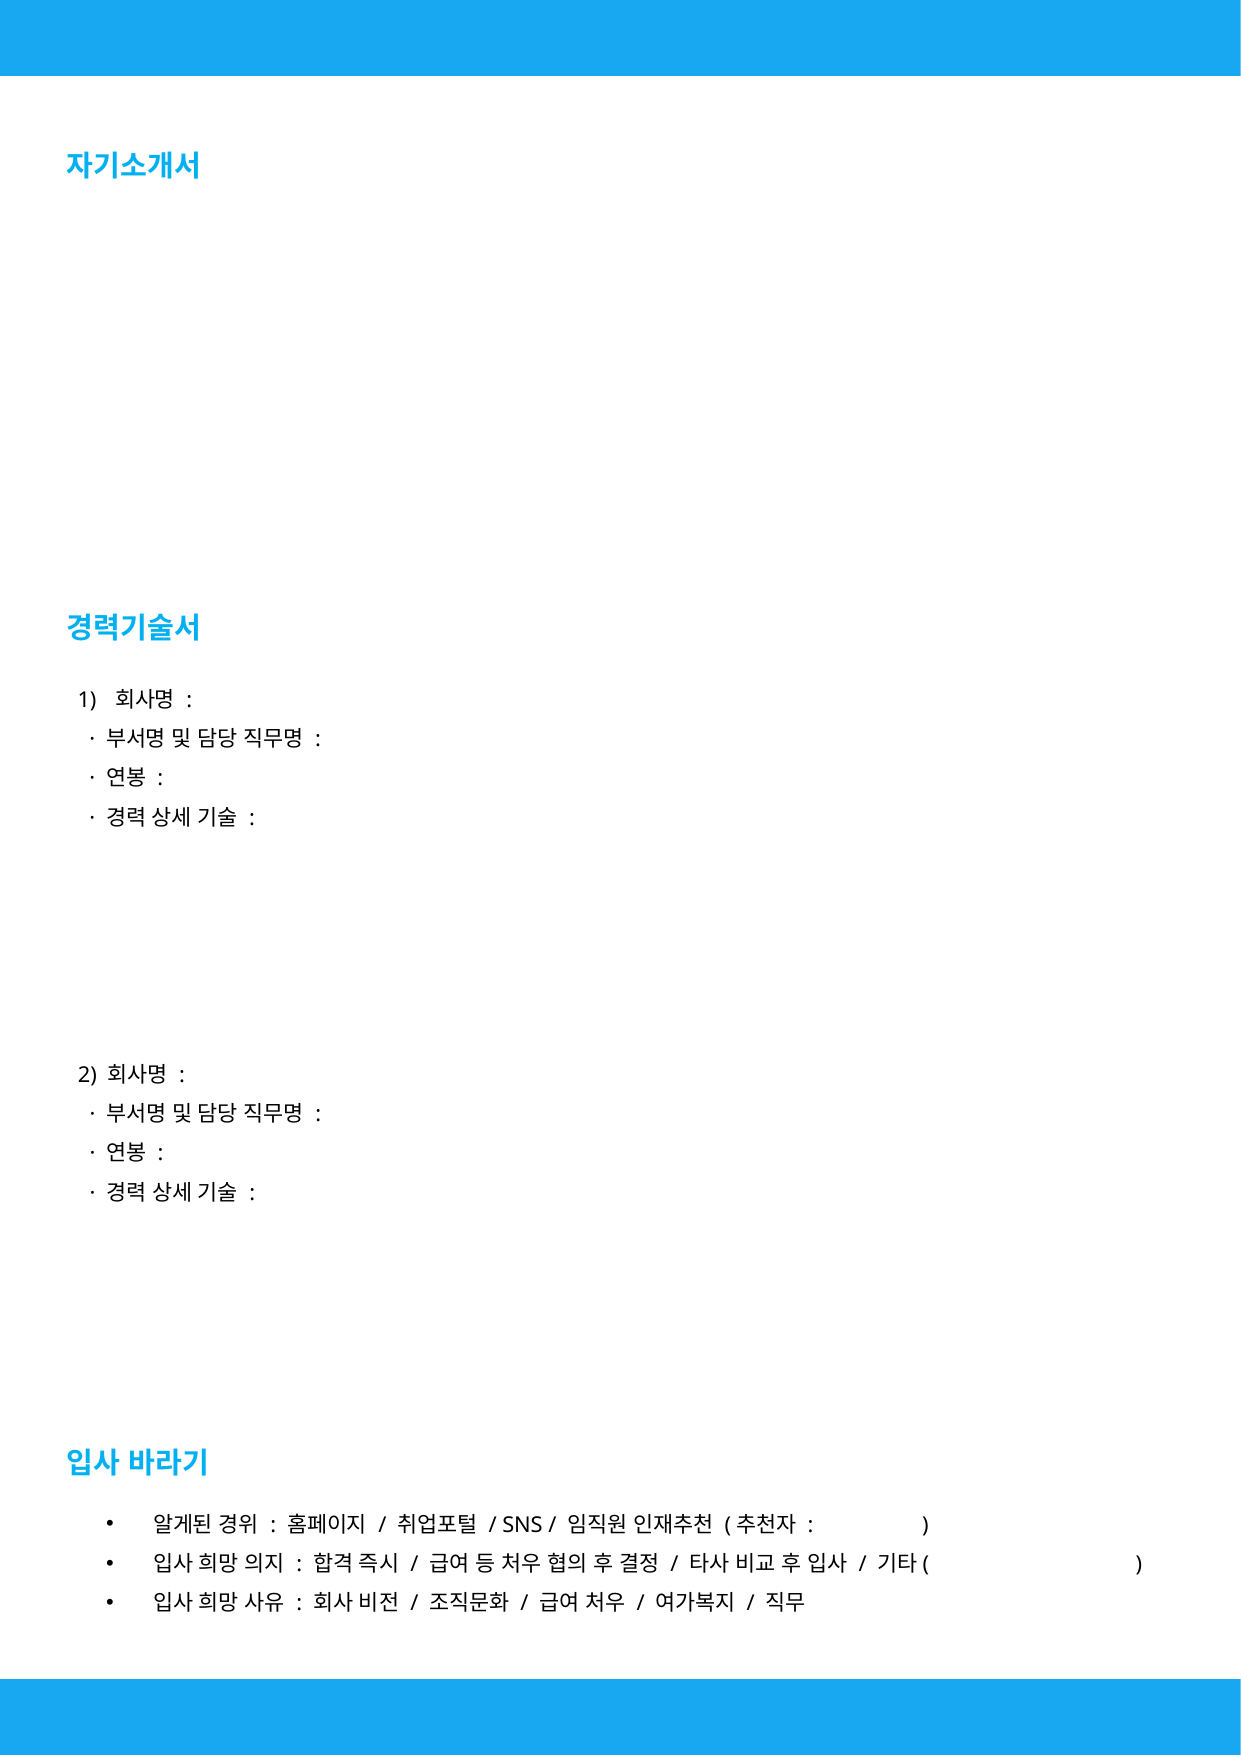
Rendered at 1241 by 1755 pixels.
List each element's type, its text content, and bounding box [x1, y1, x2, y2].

text_box 회사명 : · 부서명 및 담당 직무명 : · 연봉 : · 경력 상세 기술 : [63, 664, 336, 837]
text_box 자기소개서 [51, 139, 217, 190]
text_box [0, 0, 1241, 76]
text_box 경력기술서 [51, 602, 217, 652]
text_box 2) 회사명 : · 부서명 및 담당 직무명 : · 연봉 : · 경력 상세 기술 : [63, 1039, 342, 1212]
text_box 알게된 경위 : 홈페이지 / 취업포털 / SNS / 임직원 인재추천 (추천자 : ) 입사 희망 의지 : 합격 즉시 / 급여 등 처우 협의 후 결정 / 타사 비교 후 입사 / 기타( ) 입사 희망 사유 : 회사 비전 / 조직문화 / 급여 처우 / 여가복지 / 직무 [91, 1489, 1158, 1623]
text_box 입사 바라기 [51, 1436, 225, 1487]
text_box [0, 1679, 1241, 1755]
